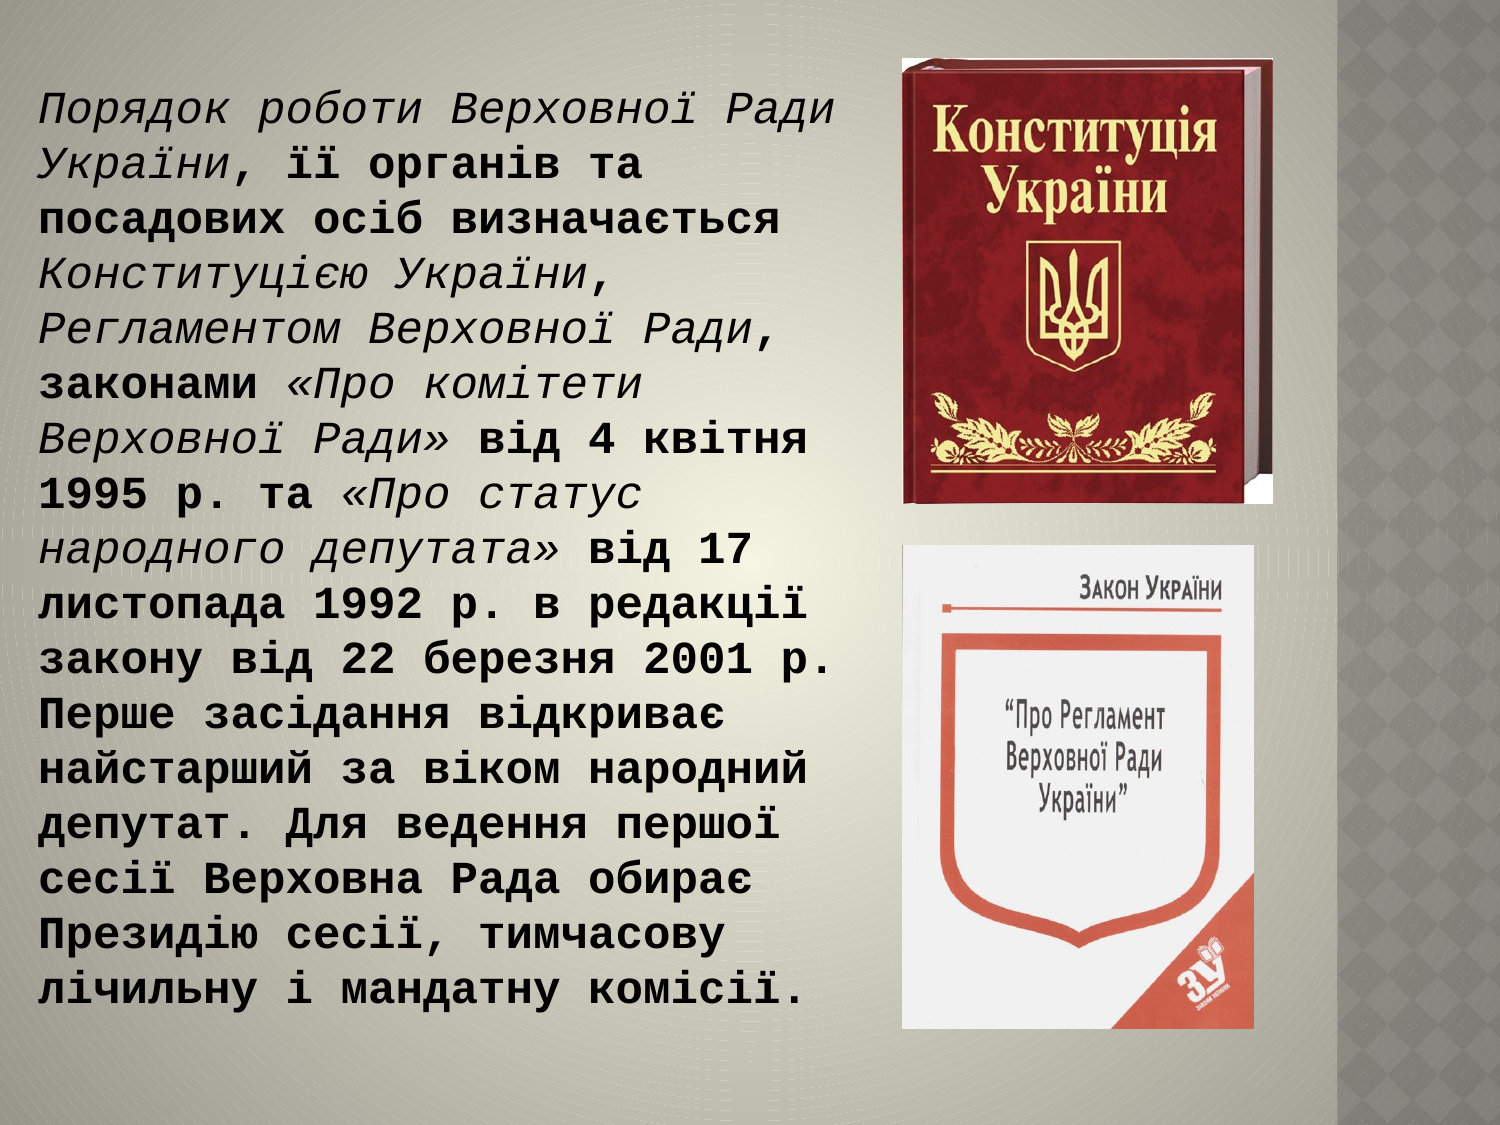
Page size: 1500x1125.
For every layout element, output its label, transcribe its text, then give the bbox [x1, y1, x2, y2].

picture [901, 58, 1274, 505]
text_box Порядок роботи Верховної Ради України, її органів та посадових осіб визначається Конституцією України, Регламентом Верховної Ради, законами «Про комітети Верховної Ради» від 4 квітня 1995 р. та «Про статус народного депутата» від 17 листопада 1992 р. в редакції закону від 22 березня 2001 р. Перше засідання відкриває найстарший за віком народний депутат. Для ведення першої сесії Верховна Рада обирає Президію сесії, тимчасову лічильну і мандатну комісії. [23, 70, 891, 1020]
picture [901, 545, 1255, 1029]
